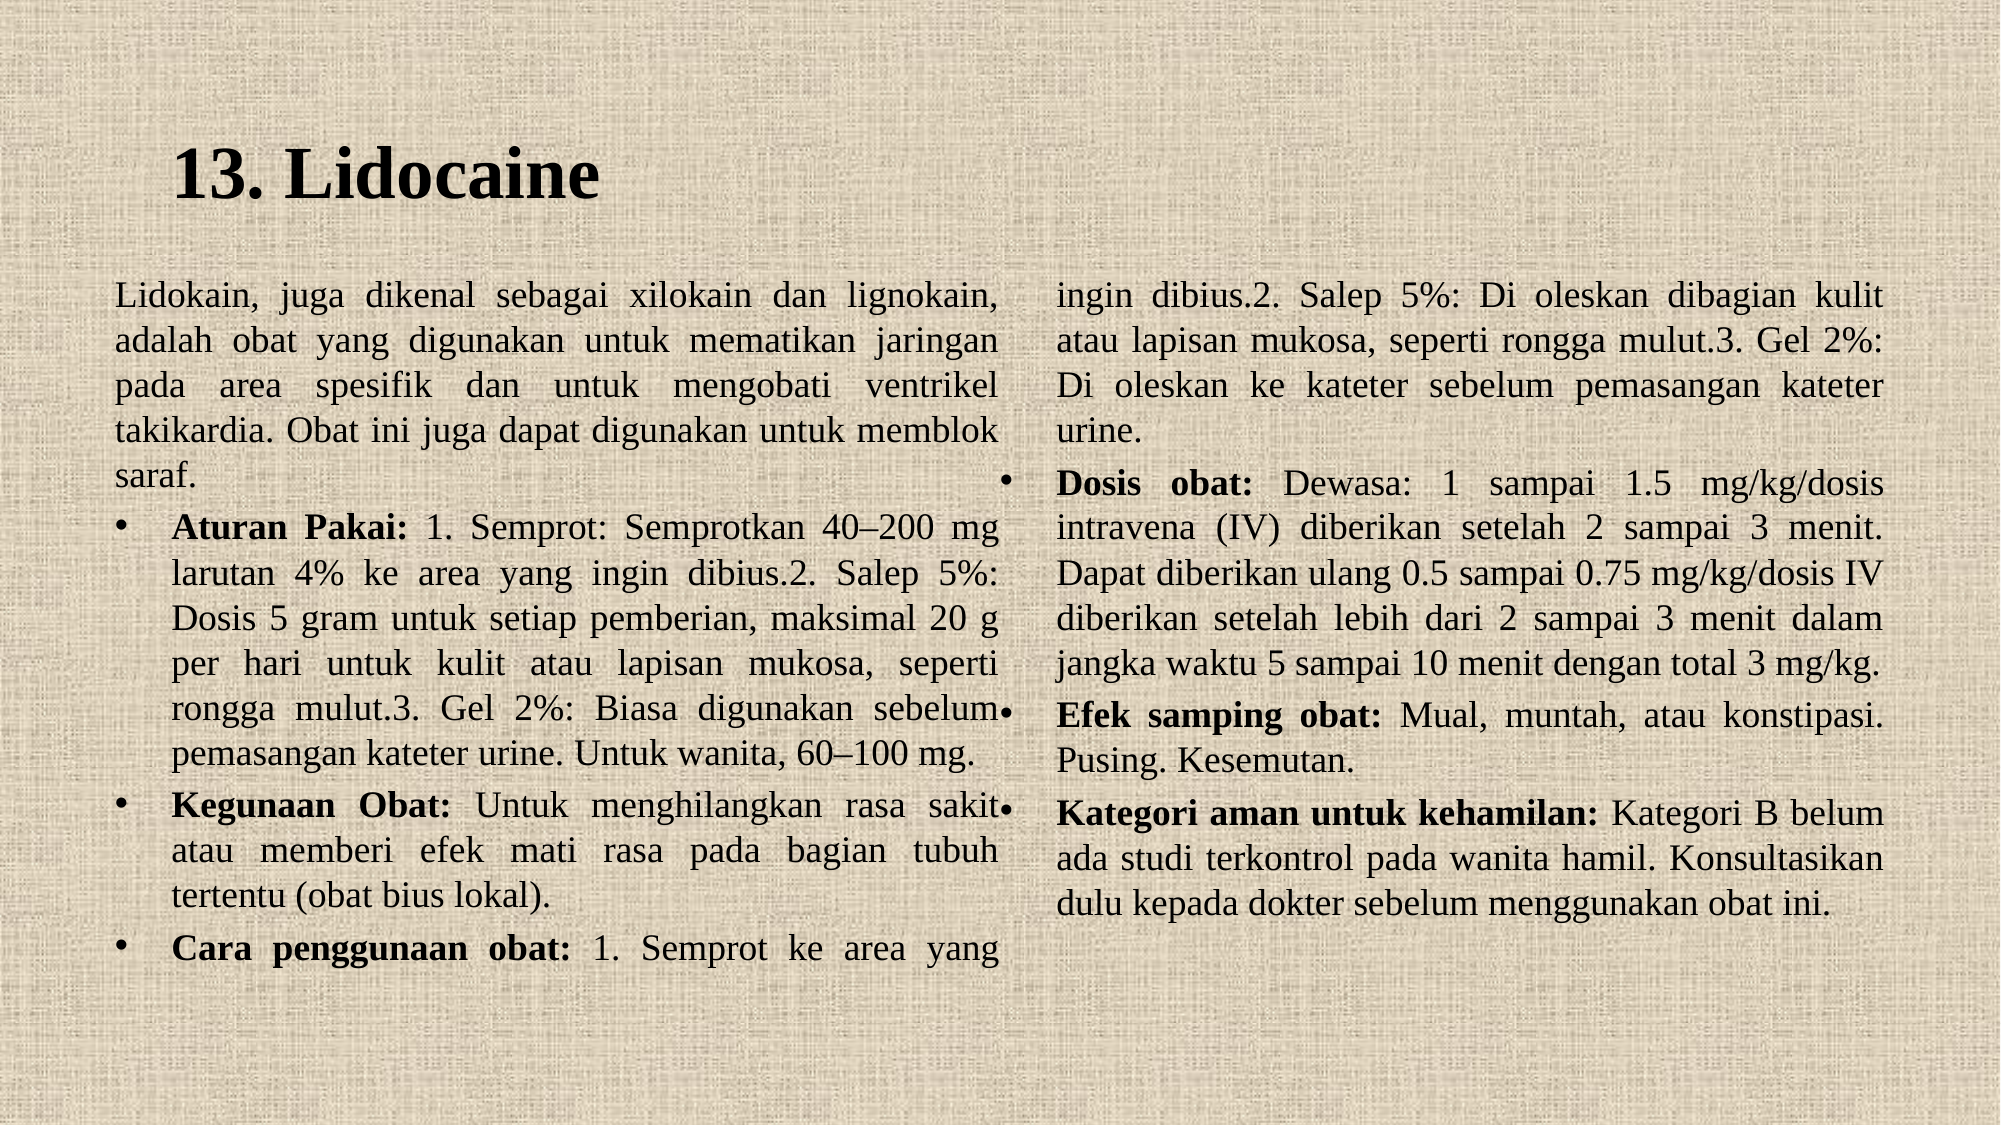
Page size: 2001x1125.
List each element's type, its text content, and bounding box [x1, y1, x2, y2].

title 13. Lidocaine [98, 74, 674, 262]
list Lidokain, juga dikenal sebagai xilokain dan lignokain, adalah obat yang digunakan untuk mematikan jaringan pada area spesifik dan untuk mengobati ventrikel takikardia. Obat ini juga dapat digunakan untuk memblok saraf. Aturan Pakai: 1. Semprot: Semprotkan 40–200 mg larutan 4% ke area yang ingin dibius.2. Salep 5%: Dosis 5 gram untuk setiap pemberian, maksimal 20 g per hari untuk kulit atau lapisan mukosa, seperti rongga mulut.3. Gel 2%: Biasa digunakan sebelum pemasangan kateter urine. Untuk wanita, 60–100 mg. Kegunaan Obat: Untuk menghilangkan rasa sakit atau memberi efek mati rasa pada bagian tubuh tertentu (obat bius lokal). Cara penggunaan obat: 1. Semprot ke area yang ingin dibius.2. Salep 5%: Di oleskan dibagian kulit atau lapisan mukosa, seperti rongga mulut.3. Gel 2%: Di oleskan ke kateter sebelum pemasangan kateter urine. Dosis obat: Dewasa: 1 sampai 1.5 mg/kg/dosis intravena (IV) diberikan setelah 2 sampai 3 menit. Dapat diberikan ulang 0.5 sampai 0.75 mg/kg/dosis IV diberikan setelah lebih dari 2 sampai 3 menit dalam jangka waktu 5 sampai 10 menit dengan total 3 mg/kg. Efek samping obat: Mual, muntah, atau konstipasi. Pusing. Kesemutan. Kategori aman untuk kehamilan: Kategori B belum ada studi terkontrol pada wanita hamil. Konsultasikan dulu kepada dokter sebelum menggunakan obat ini. [99, 262, 1900, 1005]
picture [0, 0, 2001, 1125]
